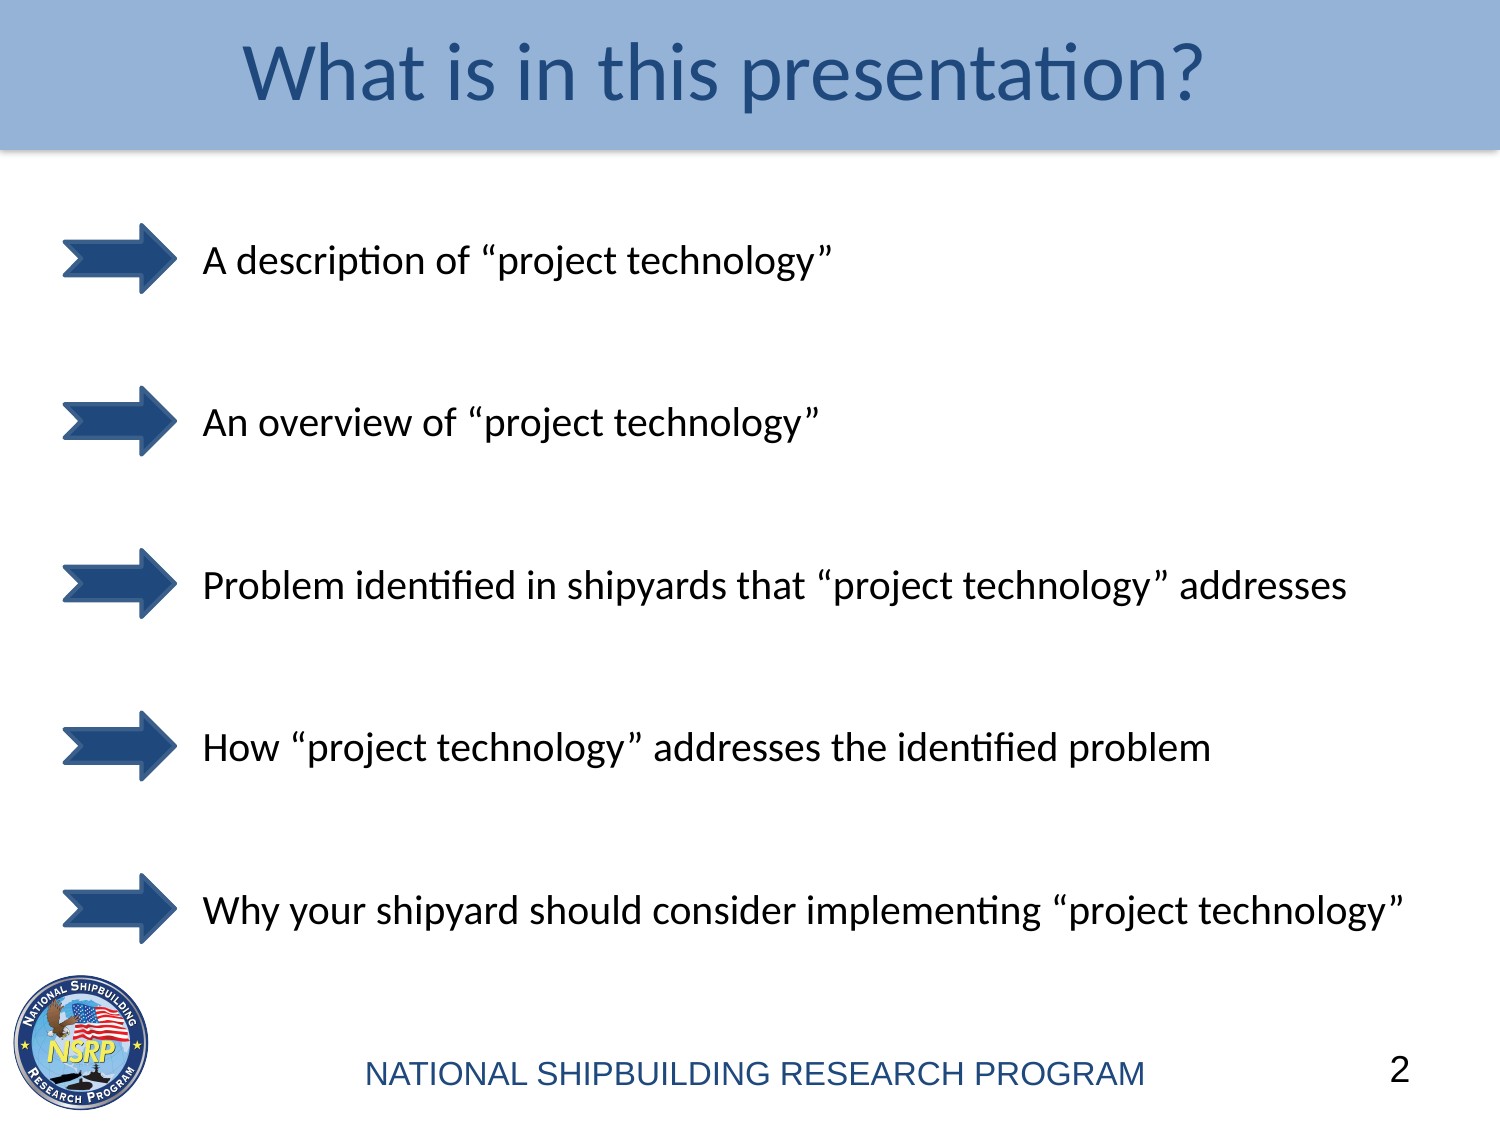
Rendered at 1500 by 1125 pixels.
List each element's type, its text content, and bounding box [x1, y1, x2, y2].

text_box [62, 548, 178, 619]
picture [12, 974, 150, 1113]
text_box [0, 0, 1500, 152]
title What is in this presentation? [12, 0, 1438, 125]
text_box [62, 873, 178, 944]
text_box [62, 385, 178, 457]
text_box [62, 223, 178, 294]
text_box A description of “project technology” An overview of “project technology” Problem identified in shipyards that “project technology” addresses How “project technology” addresses the identified problem Why your shipyard should consider implementing “project technology” [187, 224, 1500, 1010]
text_box [62, 710, 178, 782]
